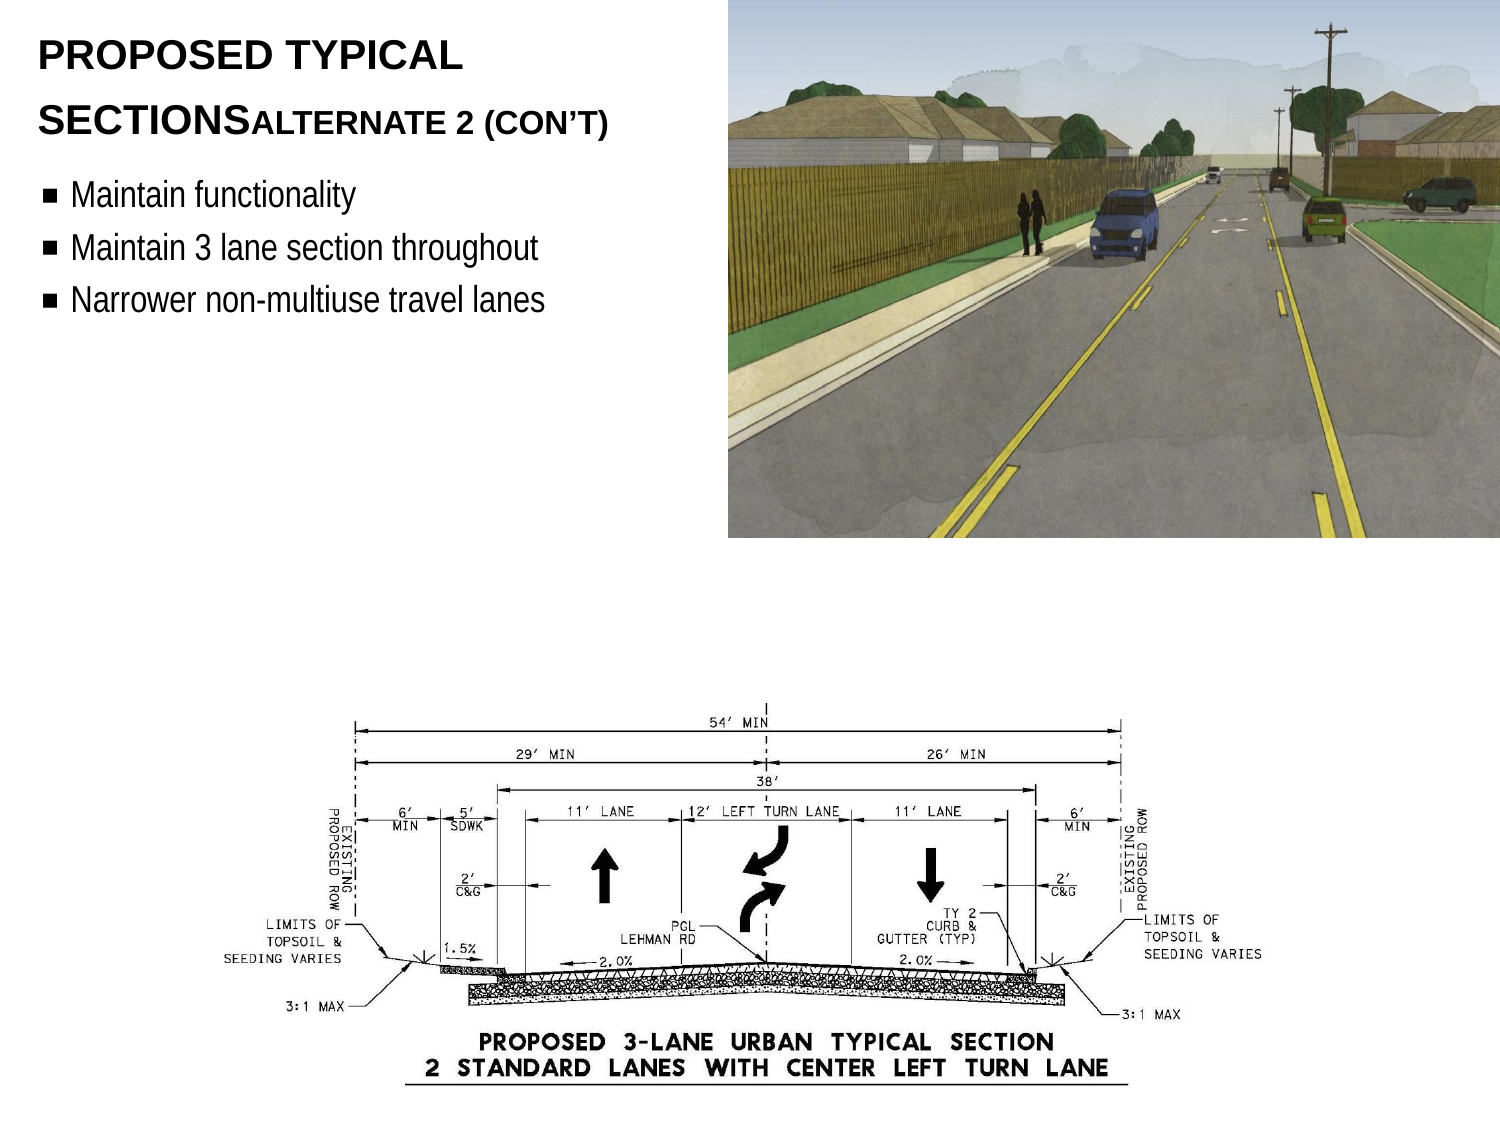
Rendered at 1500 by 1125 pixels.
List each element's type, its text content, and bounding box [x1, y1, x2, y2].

list Maintain functionality Maintain 3 lane section throughout Narrower non-multiuse travel lanes [3, 162, 711, 588]
title PROPOSED TYPICAL SECTIONSALTERNATE 2 (CON’T) [0, 30, 723, 150]
picture [208, 702, 1281, 1098]
picture [728, 0, 1500, 538]
